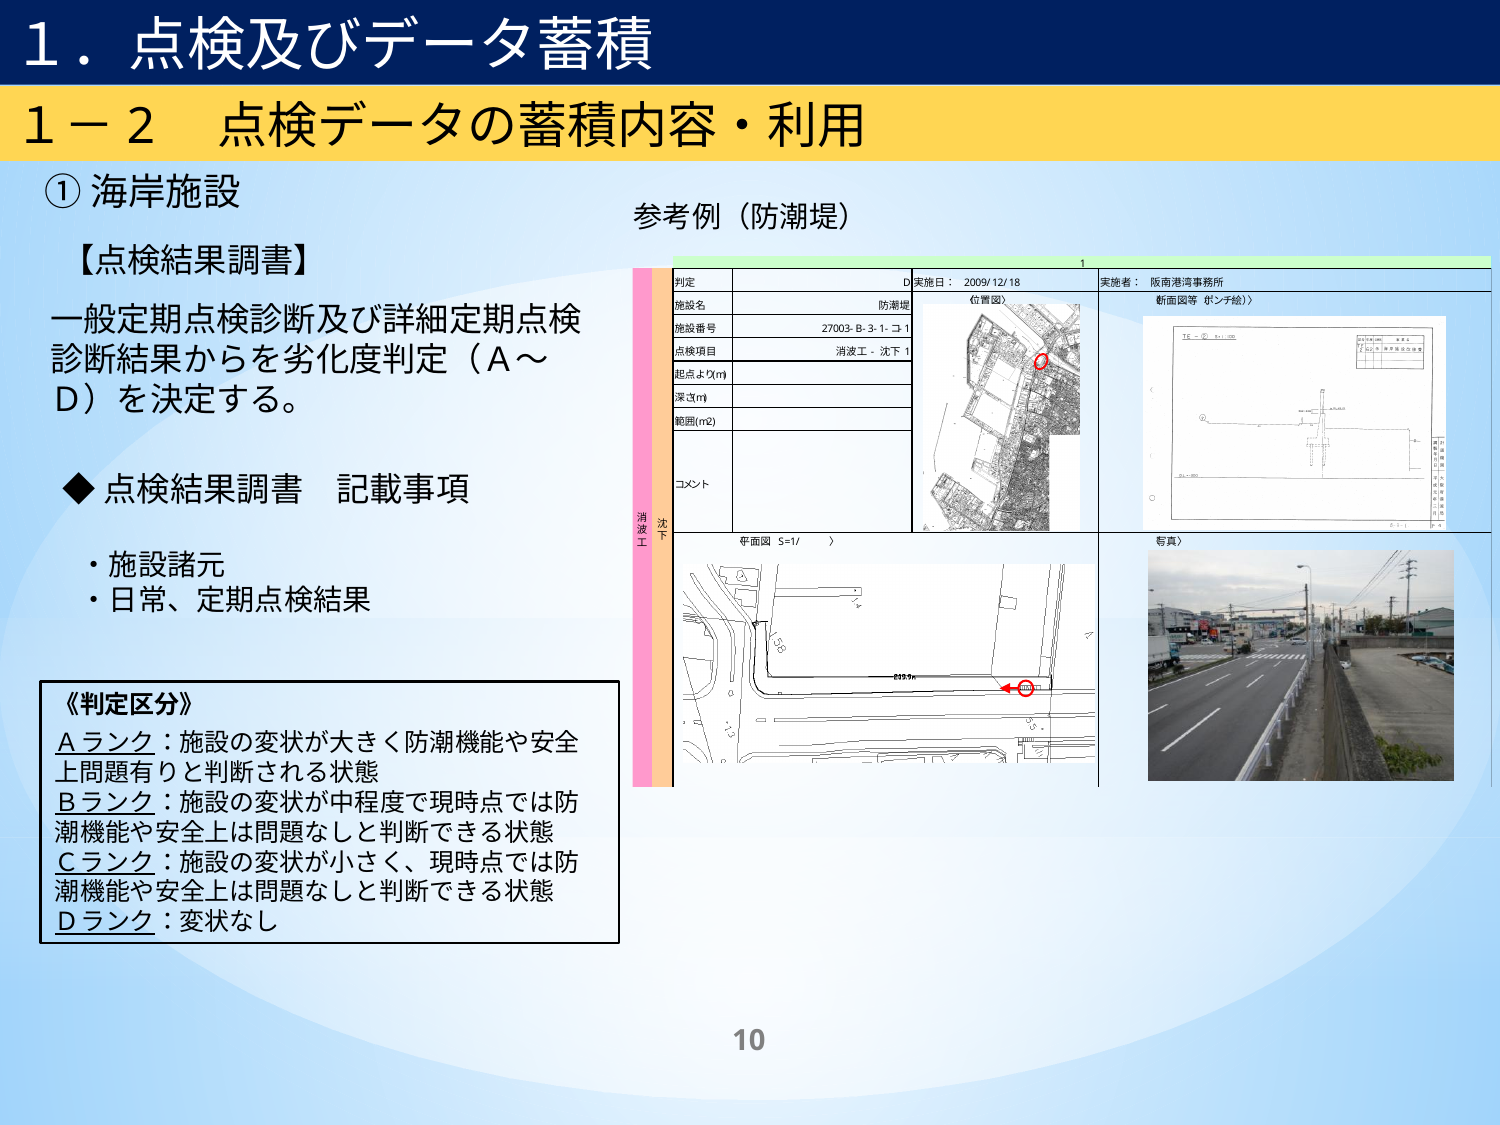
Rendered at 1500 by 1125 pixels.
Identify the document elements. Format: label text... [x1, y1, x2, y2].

text_box 【点検結果調書】 [46, 231, 426, 287]
text_box 一般定期点検診断及び詳細定期点検診断結果からを劣化度判定（Ａ～Ｄ）を決定する。 [35, 290, 609, 466]
text_box ①海岸施設 [29, 161, 312, 221]
text_box １．点検及びデータ蓄積 [0, 0, 1500, 85]
text_box ◆点検結果調書 記載事項 [47, 460, 579, 516]
text_box １－2 点検データの蓄積内容・利用 [0, 86, 1500, 161]
text_box 参考例（防潮堤） [618, 187, 931, 242]
text_box ・施設諸元 ・日常、定期点検結果 [64, 538, 625, 659]
picture [631, 255, 1493, 788]
slide_number 10 [598, 1011, 899, 1072]
text_box 《判定区分》 Ａランク：施設の変状が大きく防潮機能や安全上問題有りと判断される状態 Ｂランク：施設の変状が中程度で現時点では防潮機能や安全上は問題なしと判断できる状態 Ｃランク：施設の変状が小さく、現時点では防潮機能や安全上は問題なしと判断できる状態 Ｄランク：変状なし [40, 681, 619, 944]
